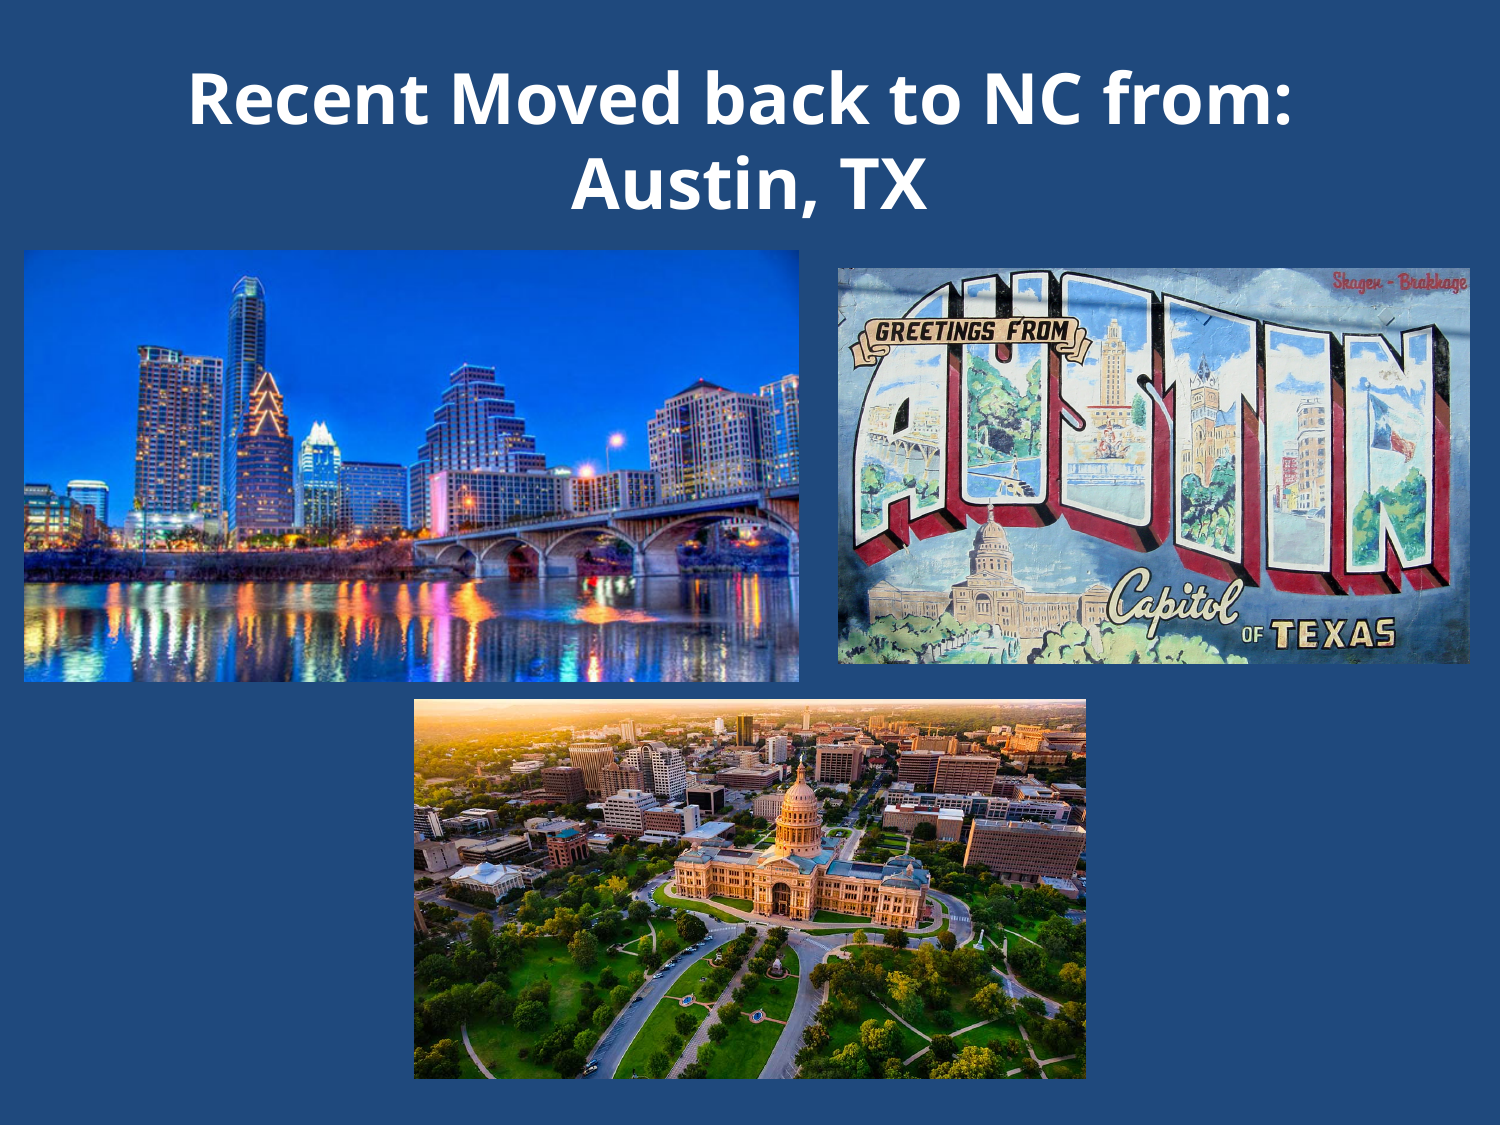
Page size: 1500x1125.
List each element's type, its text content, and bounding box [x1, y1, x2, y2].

title Recent Moved back to NC from: Austin, TX [74, 44, 1426, 234]
picture [838, 268, 1470, 665]
picture [24, 250, 800, 682]
picture [413, 699, 1087, 1080]
